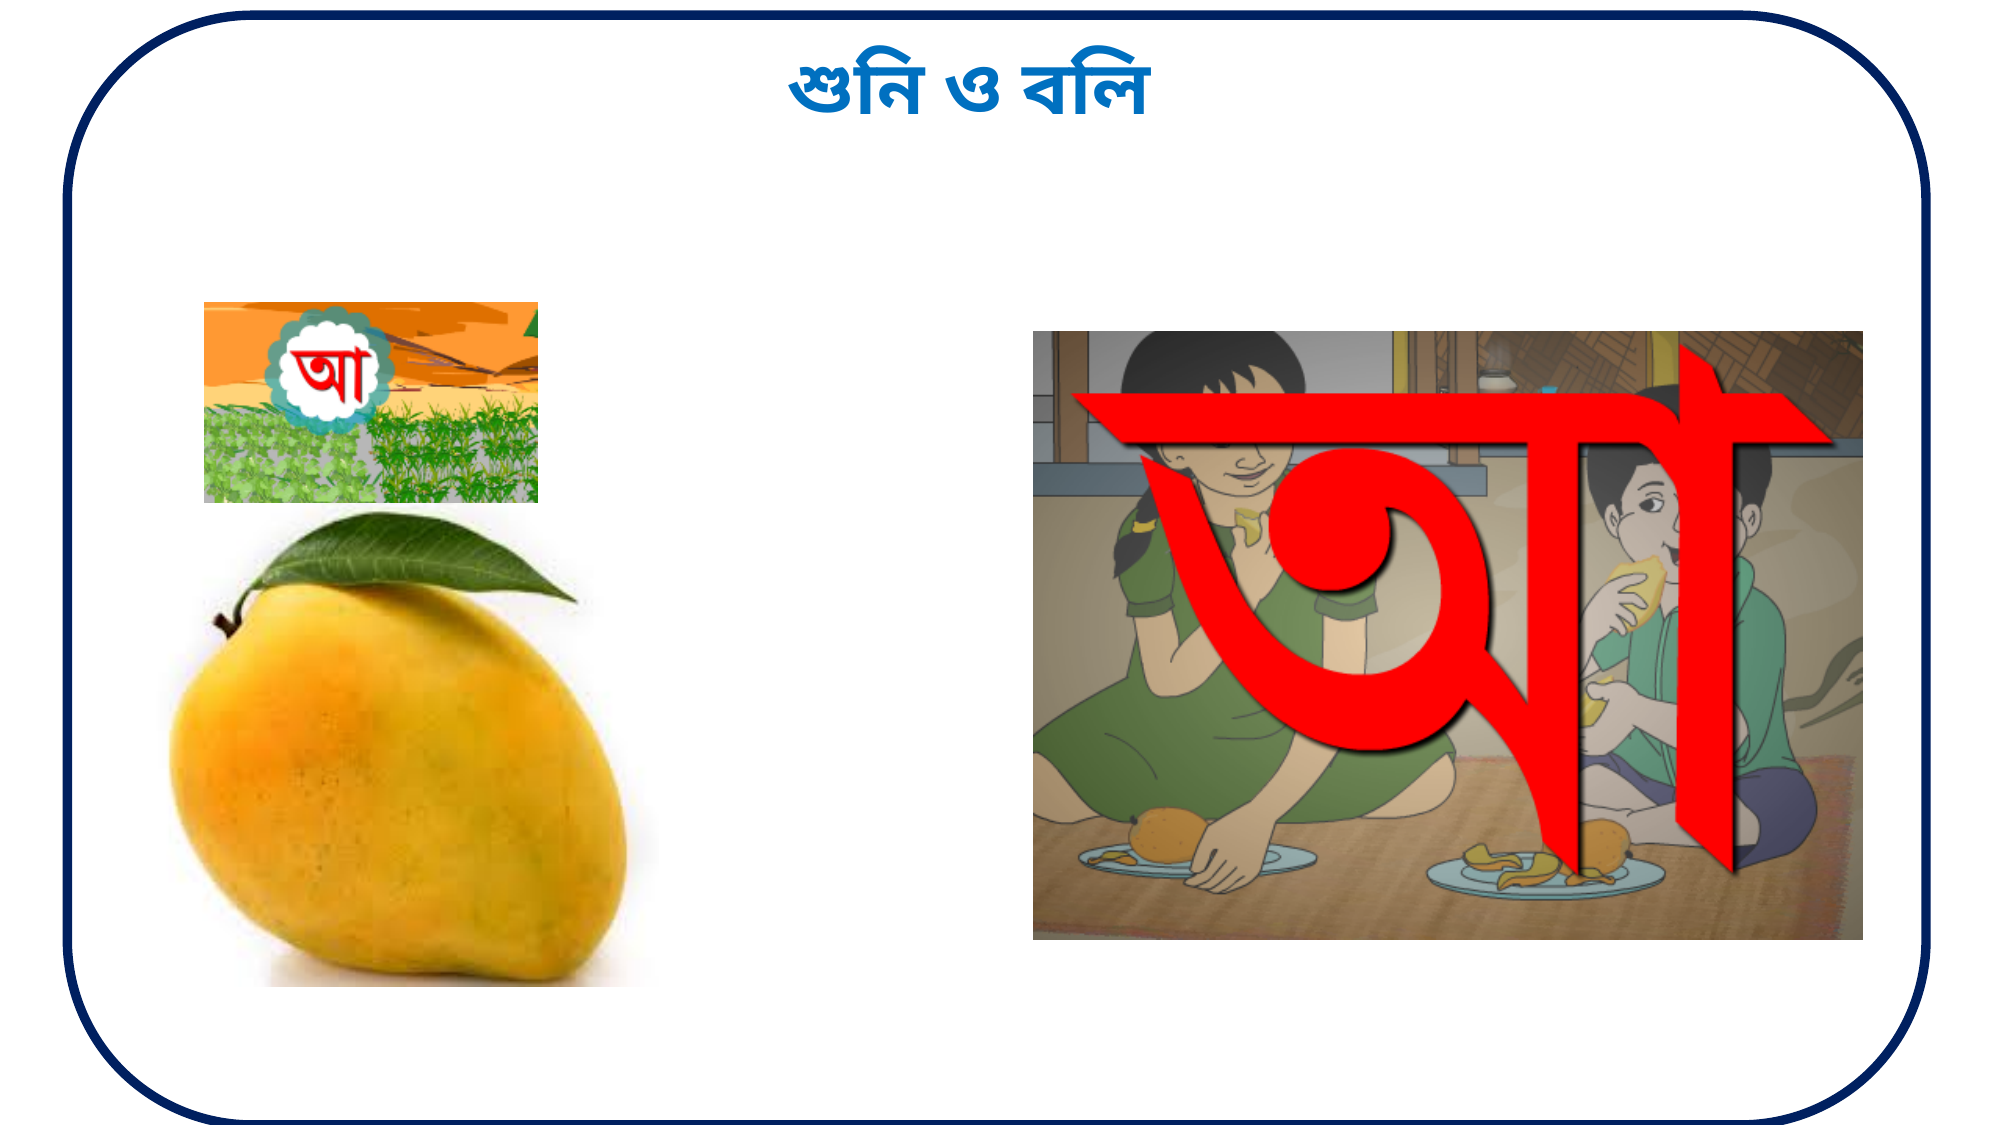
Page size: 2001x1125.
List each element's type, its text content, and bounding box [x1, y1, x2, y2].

text_box [66, 14, 1928, 1125]
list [1033, 331, 1863, 940]
text_box শুনি ও বলি [621, 32, 1318, 138]
picture [136, 302, 659, 987]
